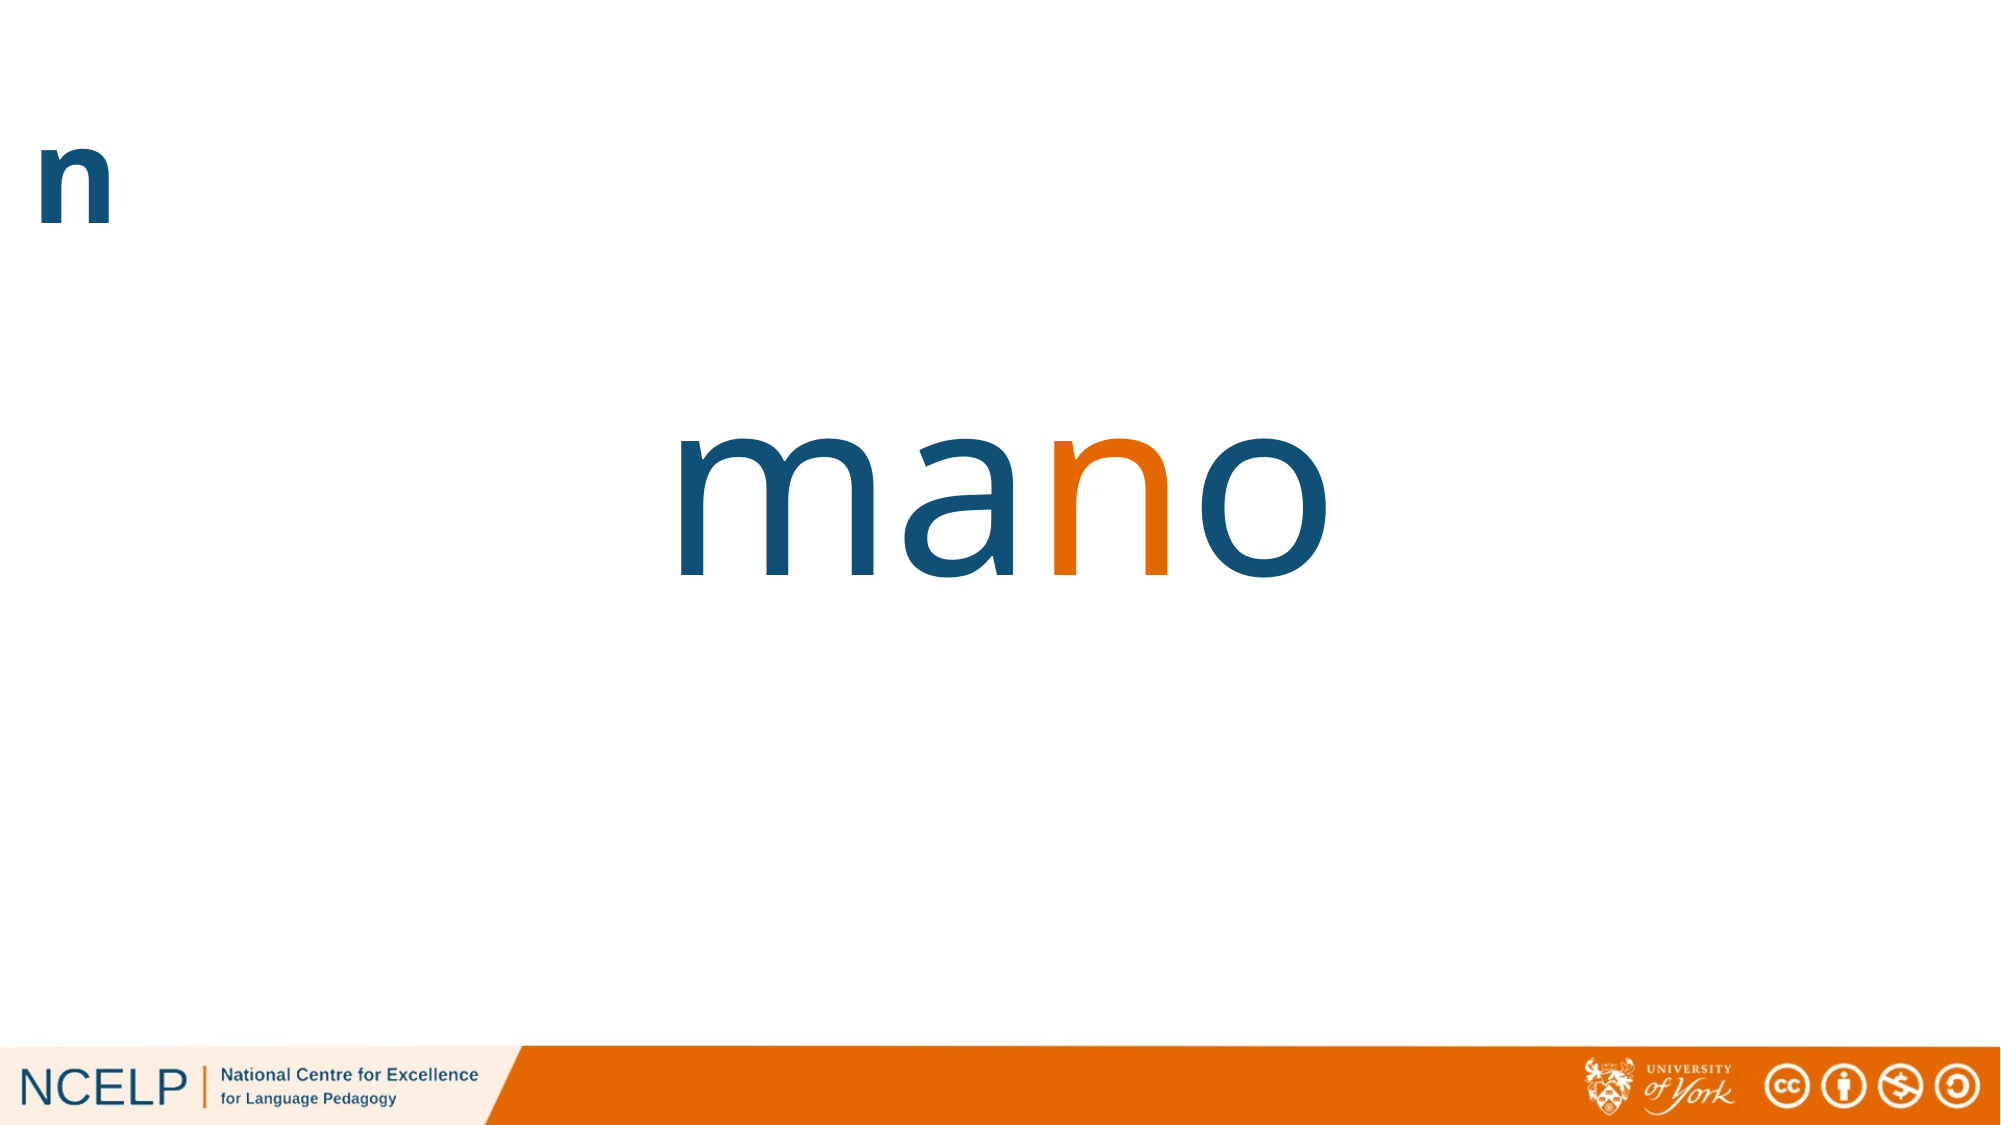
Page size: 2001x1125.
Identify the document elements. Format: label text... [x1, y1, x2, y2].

picture [0, 0, 2001, 1125]
text_box mano [645, 318, 1355, 633]
title n [16, 100, 1742, 319]
